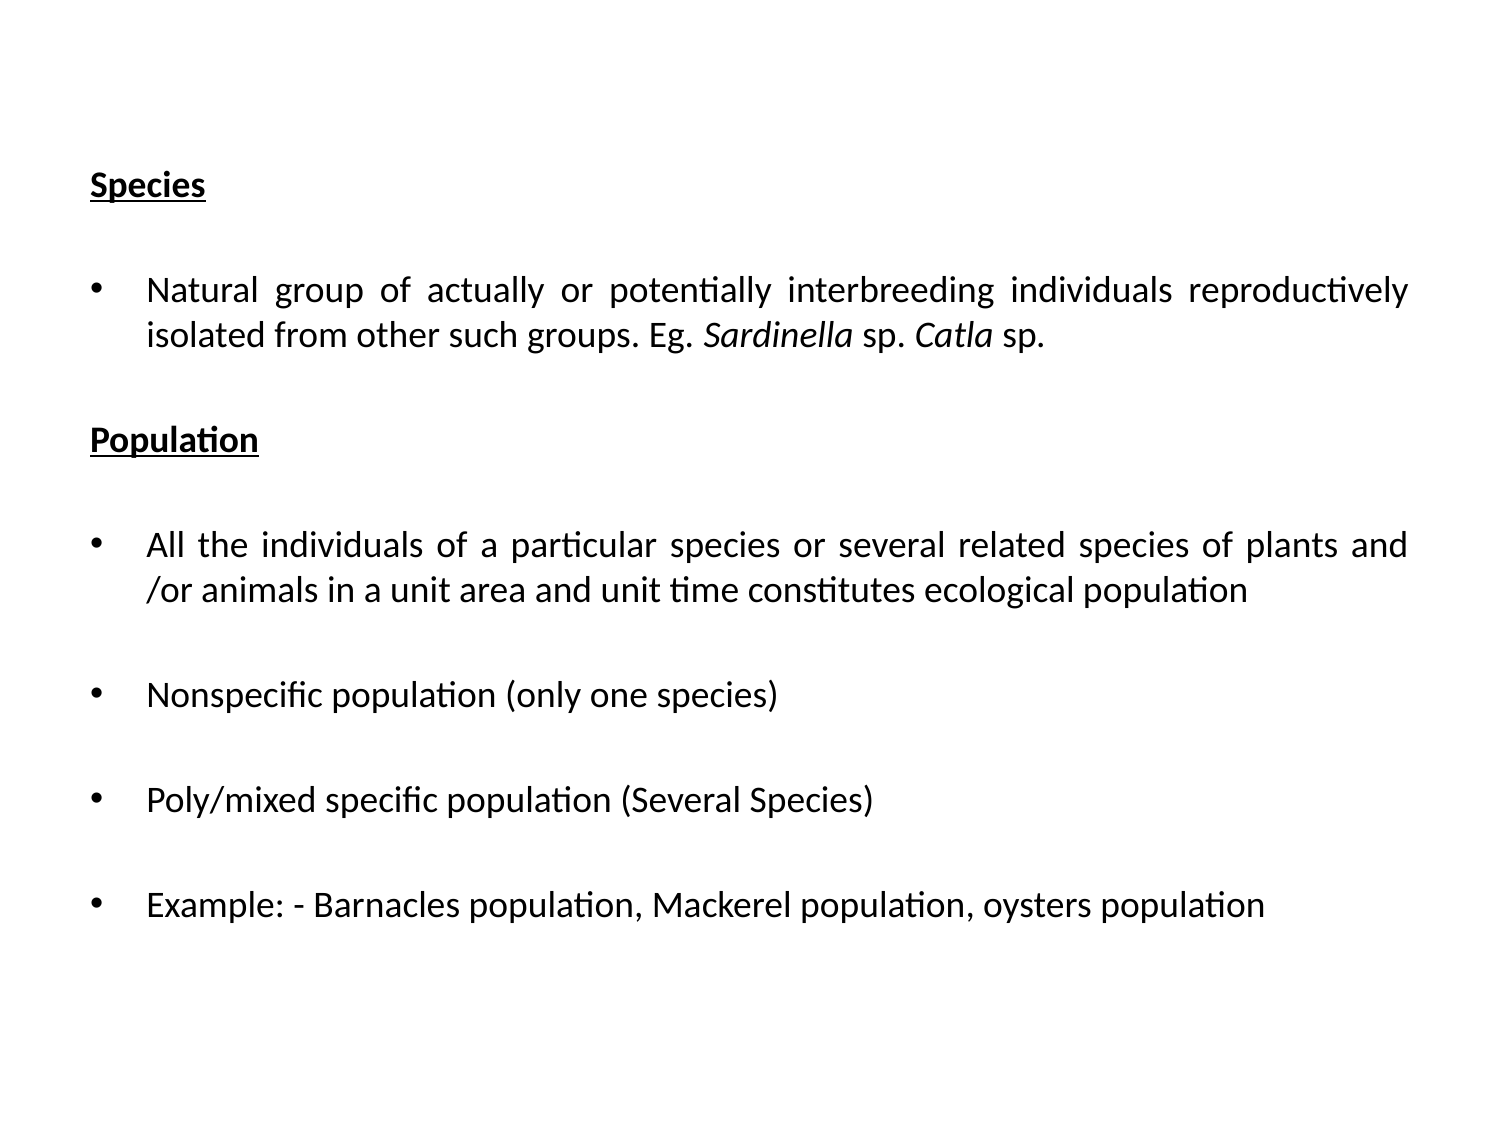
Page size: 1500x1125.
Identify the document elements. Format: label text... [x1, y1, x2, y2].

list Species Natural group of actually or potentially interbreeding individuals reproductively isolated from other such groups. Eg. Sardinella sp. Catla sp. Population All the individuals of a particular species or several related species of plants and /or animals in a unit area and unit time constitutes ecological population Nonspecific population (only one species) Poly/mixed specific population (Several Species) Example: - Barnacles population, Mackerel population, oysters population [75, 99, 1425, 1005]
